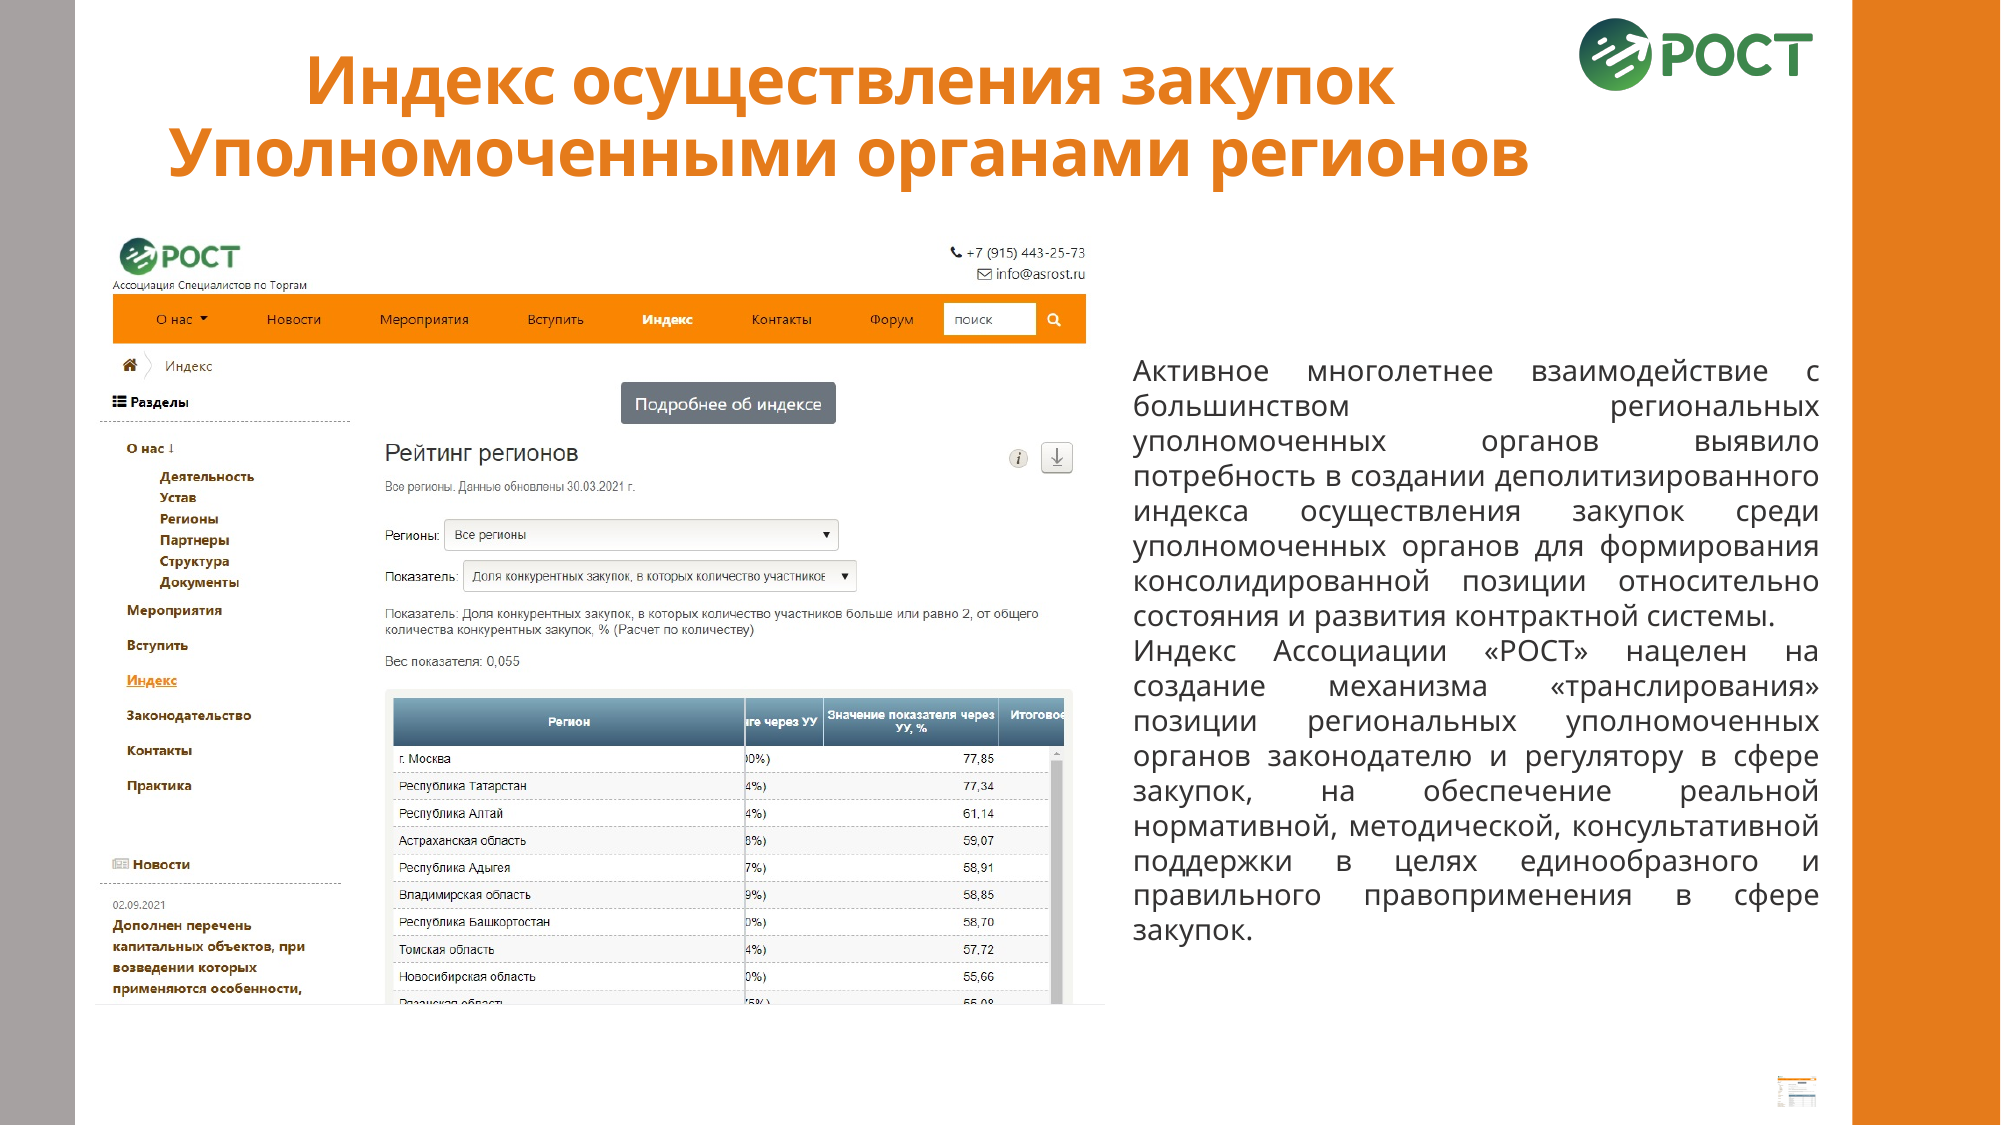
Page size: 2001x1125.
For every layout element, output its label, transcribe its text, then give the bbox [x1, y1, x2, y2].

text_box Активное многолетнее взаимодействие с большинством региональных уполномоченных органов выявило потребность в создании деполитизированного индекса осуществления закупок среди уполномоченных органов для формирования консолидированной позиции относительно состояния и развития контрактной системы. Индекс Ассоциации «РОСТ» нацелен на создание механизма «транслирования» позиции региональных уполномоченных органов законодателю и регулятору в сфере закупок, на обеспечение реальной нормативной, методической, консультативной поддержки в целях единообразного и правильного правоприменения в сфере закупок. [1118, 344, 1836, 954]
picture [1566, 4, 1821, 104]
title Индекс осуществления закупок Уполномоченными органами регионов [95, 0, 1605, 199]
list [1777, 1076, 1817, 1107]
picture [95, 236, 1106, 1005]
